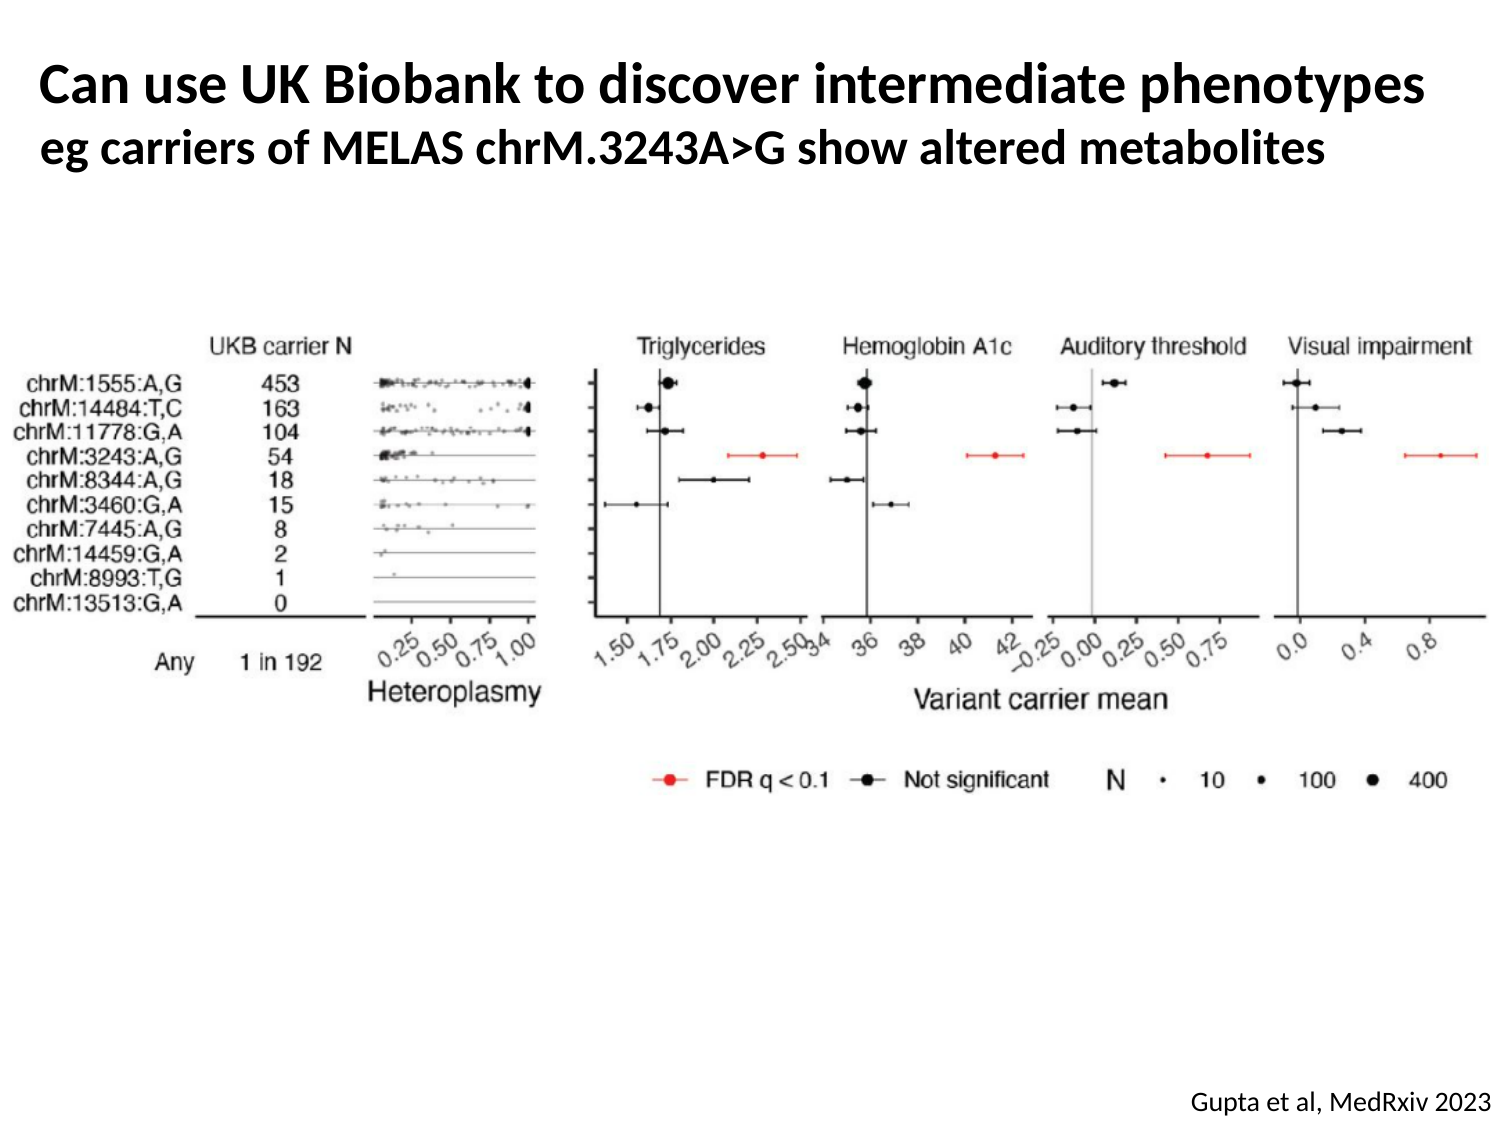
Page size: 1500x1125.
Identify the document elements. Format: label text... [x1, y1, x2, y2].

text_box Gupta et al, MedRxiv 2023 [1024, 1076, 1500, 1125]
title Can use UK Biobank to discover intermediate phenotypes eg carriers of MELAS chrM.3243A>G show altered metabolites [24, 37, 1488, 118]
picture [0, 327, 1500, 798]
